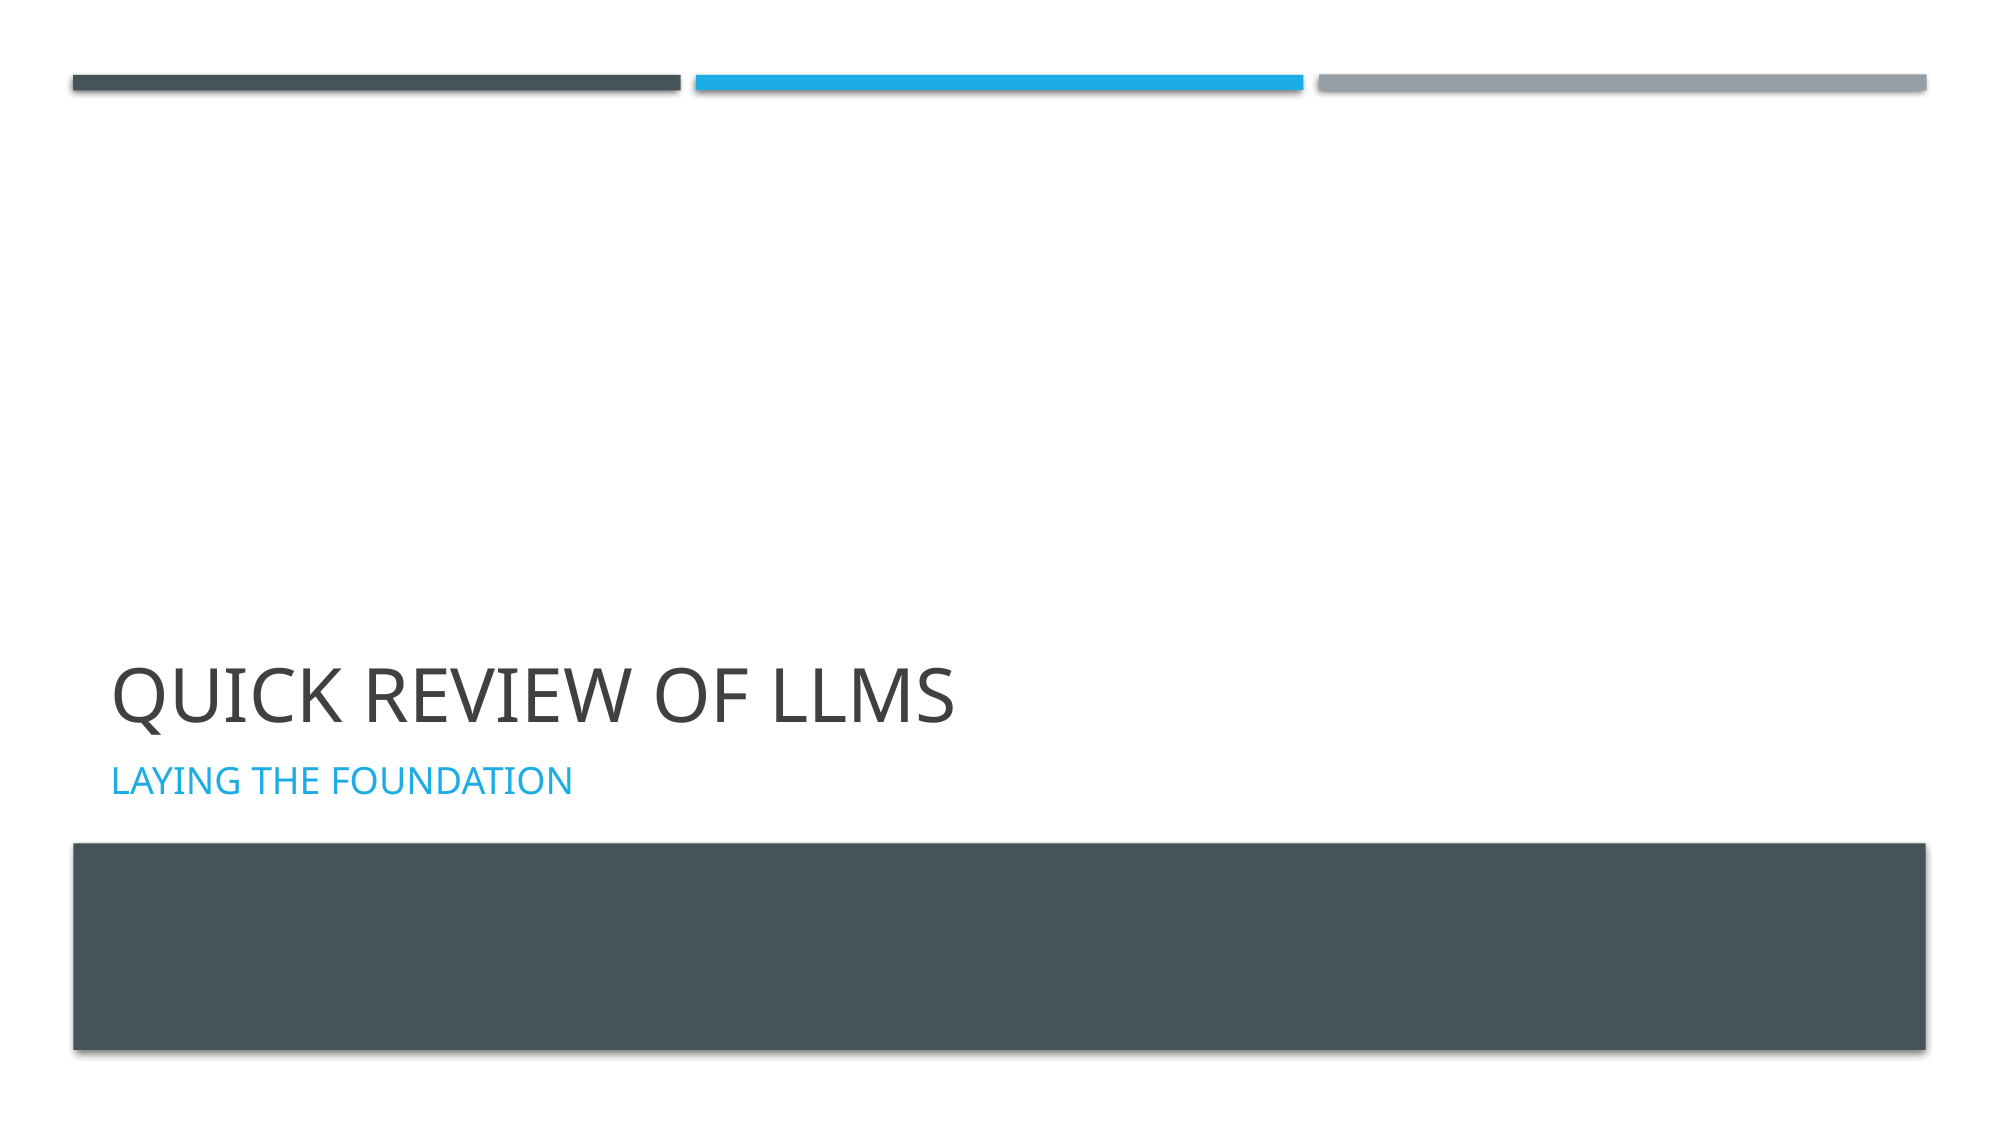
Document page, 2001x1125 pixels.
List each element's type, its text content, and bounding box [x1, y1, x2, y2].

title Quick Review of LLMs [95, 392, 1905, 744]
list Laying the Foundation [95, 744, 1905, 844]
